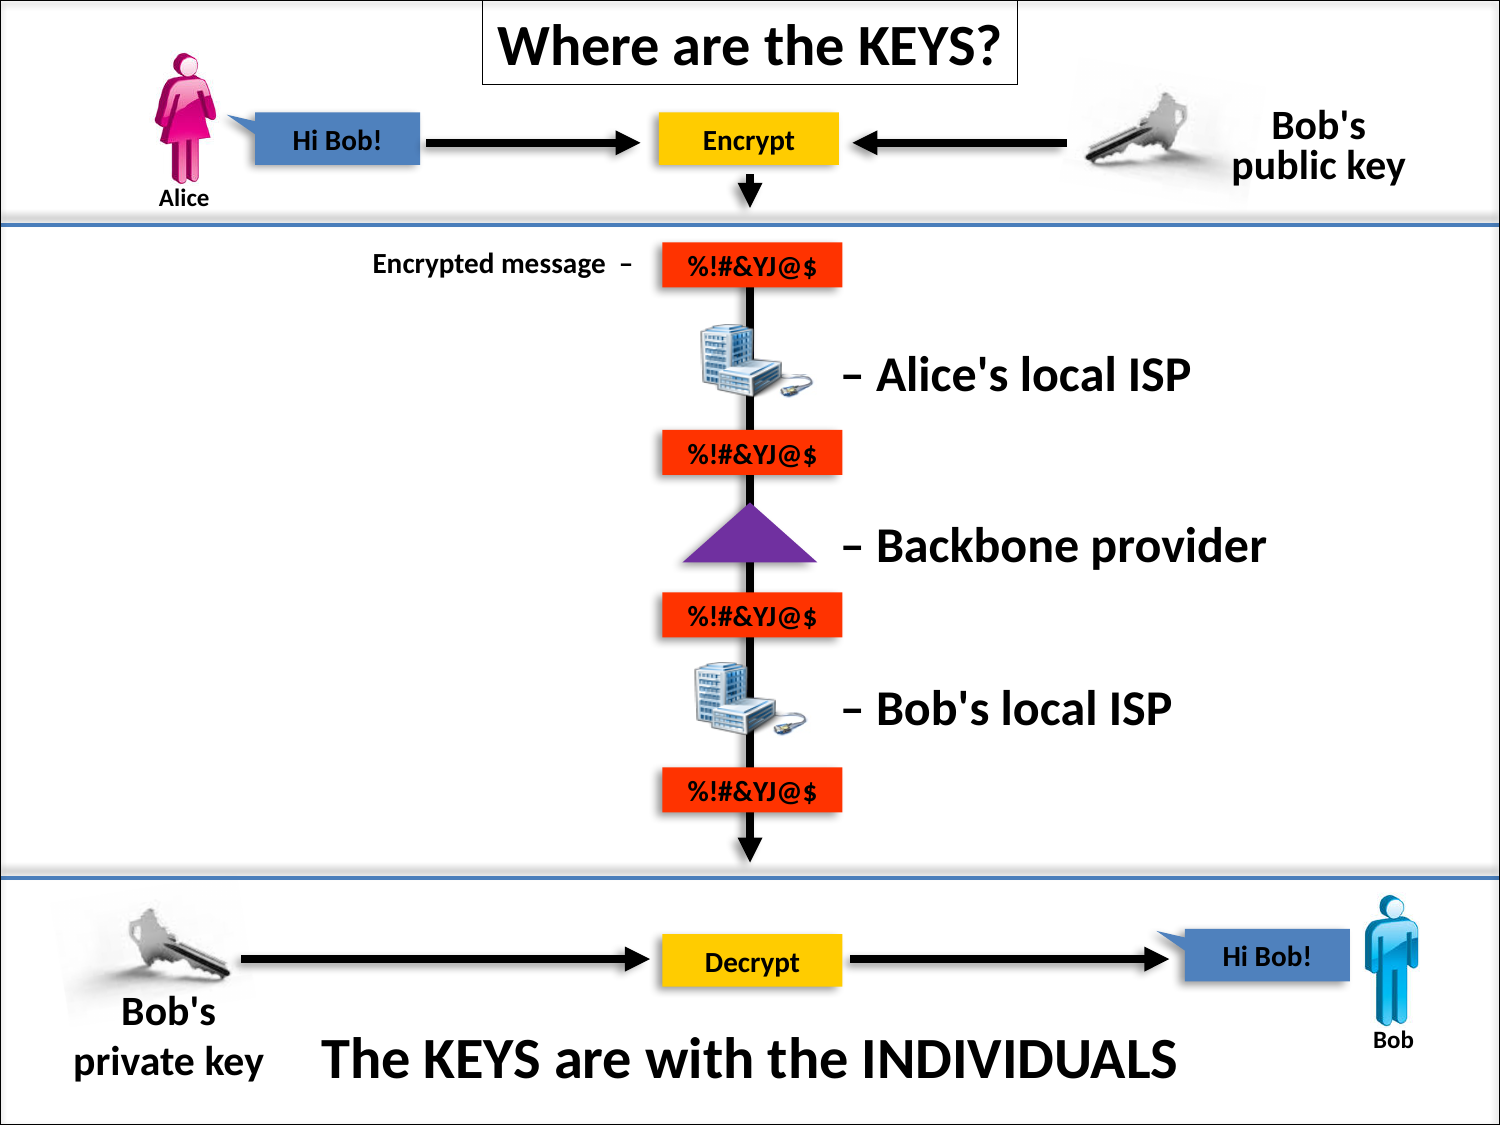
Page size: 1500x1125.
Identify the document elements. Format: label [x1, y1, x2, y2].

text_box [0, 0, 1500, 224]
picture [58, 886, 248, 1013]
text_box [692, 662, 813, 738]
picture [148, 50, 221, 186]
text_box [0, 884, 1500, 1125]
text_box [0, 231, 1500, 877]
picture [1362, 892, 1421, 1028]
text_box [698, 324, 819, 401]
picture [1067, 71, 1257, 198]
